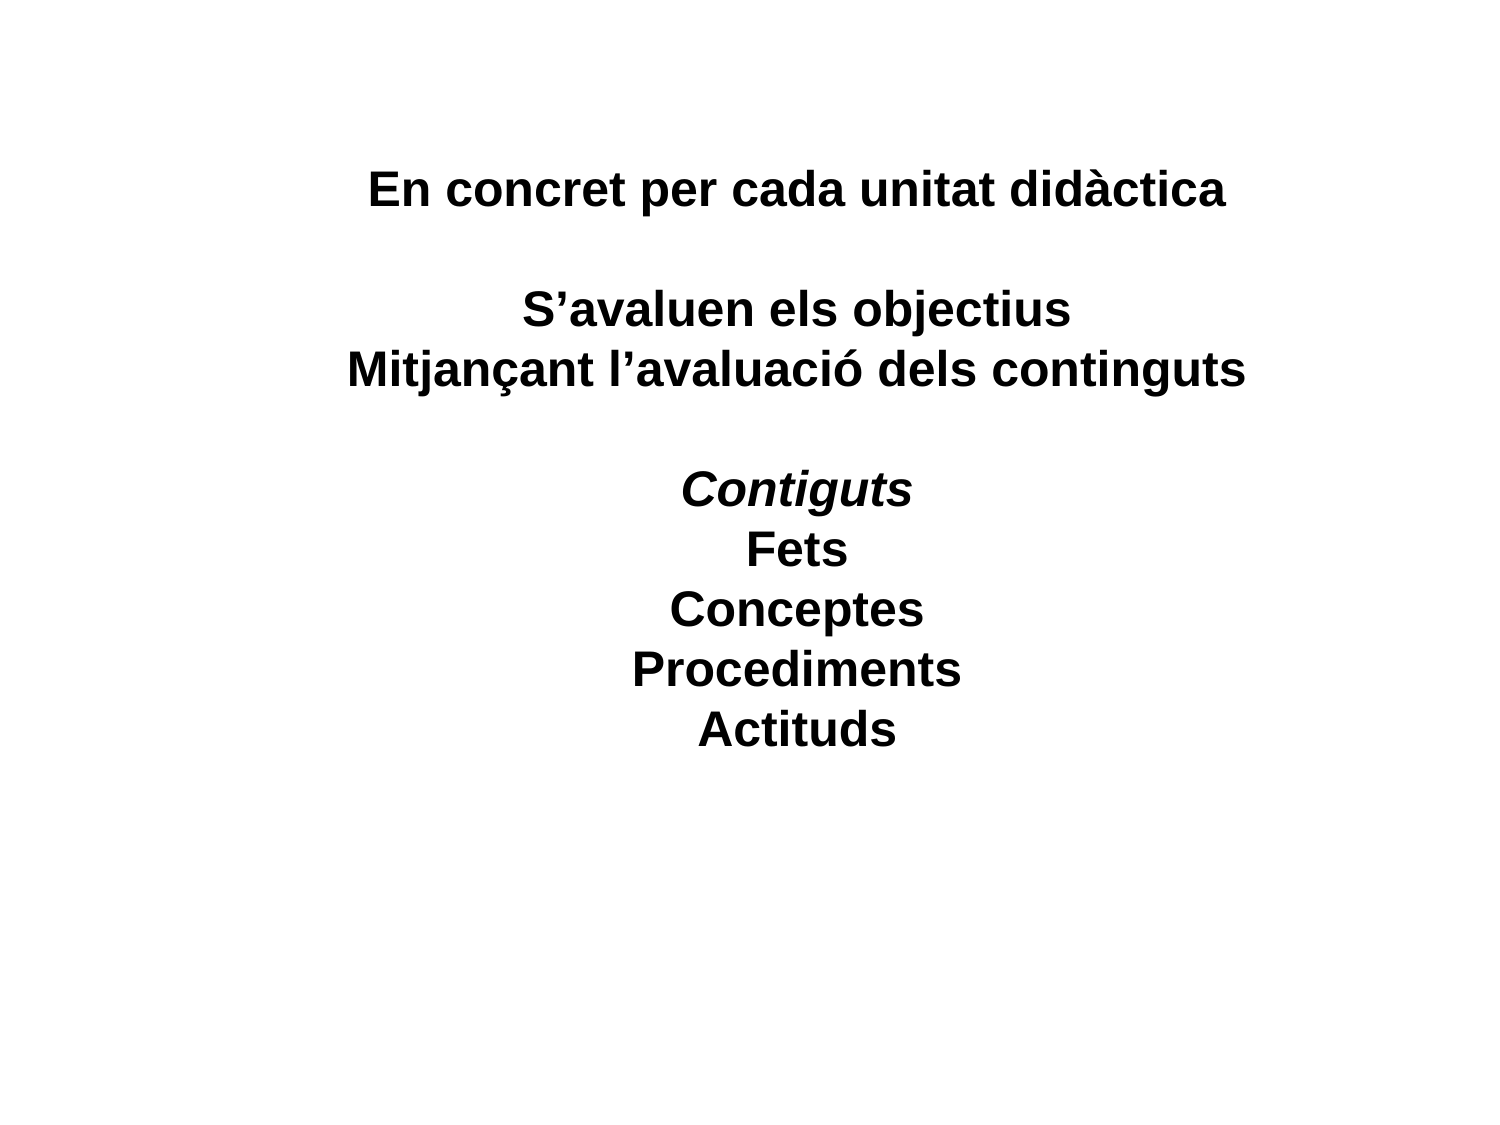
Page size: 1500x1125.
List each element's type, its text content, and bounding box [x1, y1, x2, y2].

text_box En concret per cada unitat didàctica S’avaluen els objectius Mitjançant l’avaluació dels continguts Contiguts Fets Conceptes Procediments Actituds [253, 148, 1341, 809]
